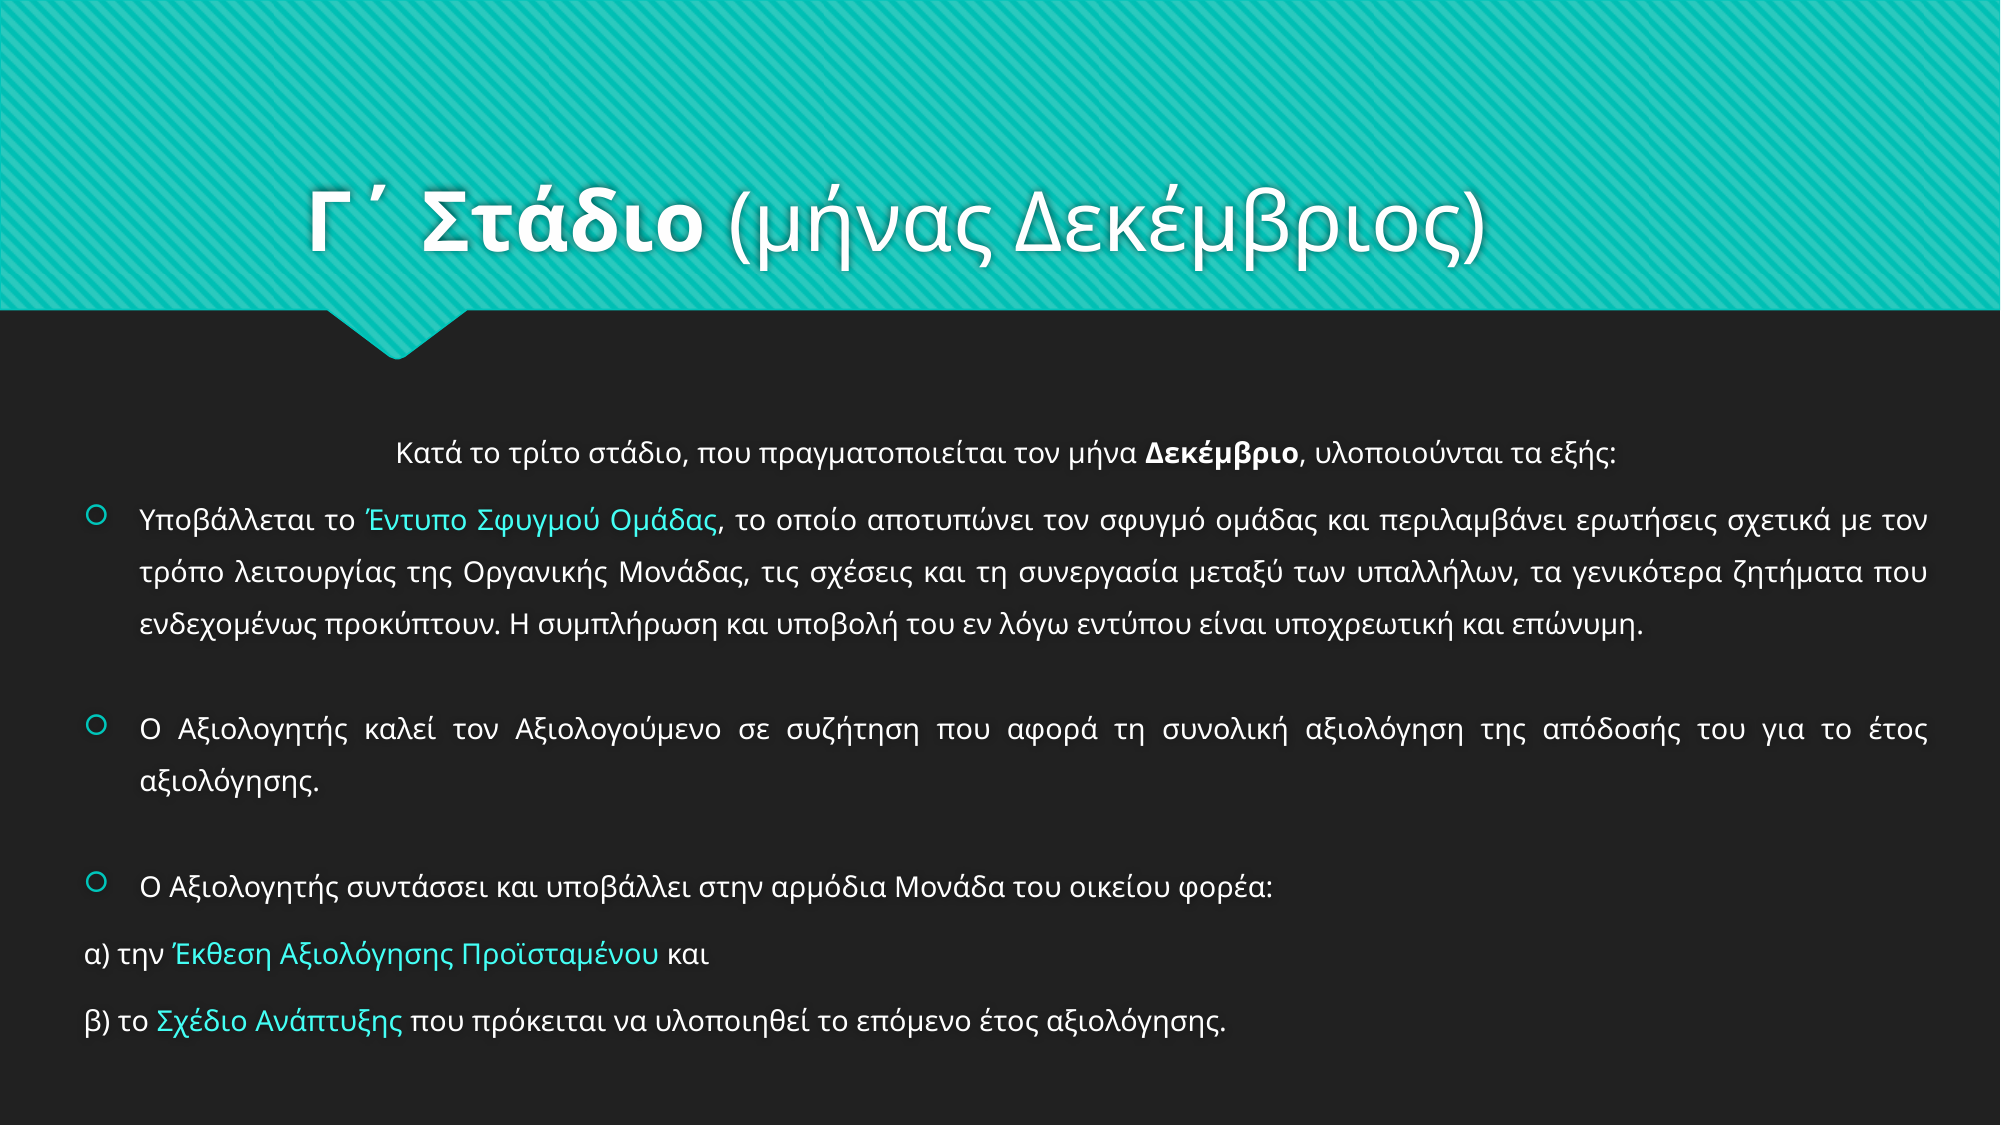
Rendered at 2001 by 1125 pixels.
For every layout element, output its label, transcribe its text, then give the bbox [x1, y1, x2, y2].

list Κατά το τρίτο στάδιο, που πραγματοποιείται τον μήνα Δεκέμβριο, υλοποιούνται τα εξής: Υποβάλλεται το Έντυπο Σφυγμού Ομάδας, το οποίο αποτυπώνει τον σφυγμό ομάδας και περιλαμβάνει ερωτήσεις σχετικά με τον τρόπο λειτουργίας της Οργανικής Μονάδας, τις σχέσεις και τη συνεργασία μεταξύ των υπαλλήλων, τα γενικότερα ζητήματα που ενδεχομένως προκύπτουν. Η συμπλήρωση και υποβολή του εν λόγω εντύπου είναι υποχρεωτική και επώνυμη. Ο Αξιολογητής καλεί τον Αξιολογούμενο σε συζήτηση που αφορά τη συνολική αξιολόγηση της απόδοσής του για το έτος αξιολόγησης. Ο Αξιολογητής συντάσσει και υποβάλλει στην αρμόδια Μονάδα του οικείου φορέα: α) την Έκθεση Αξιολόγησης Προϊσταμένου και β) το Σχέδιο Ανάπτυξης που πρόκειται να υλοποιηθεί το επόμενο έτος αξιολόγησης. [68, 427, 1945, 1048]
title Γ΄ Στάδιο (μήνας Δεκέμβριος) [165, 159, 1627, 276]
